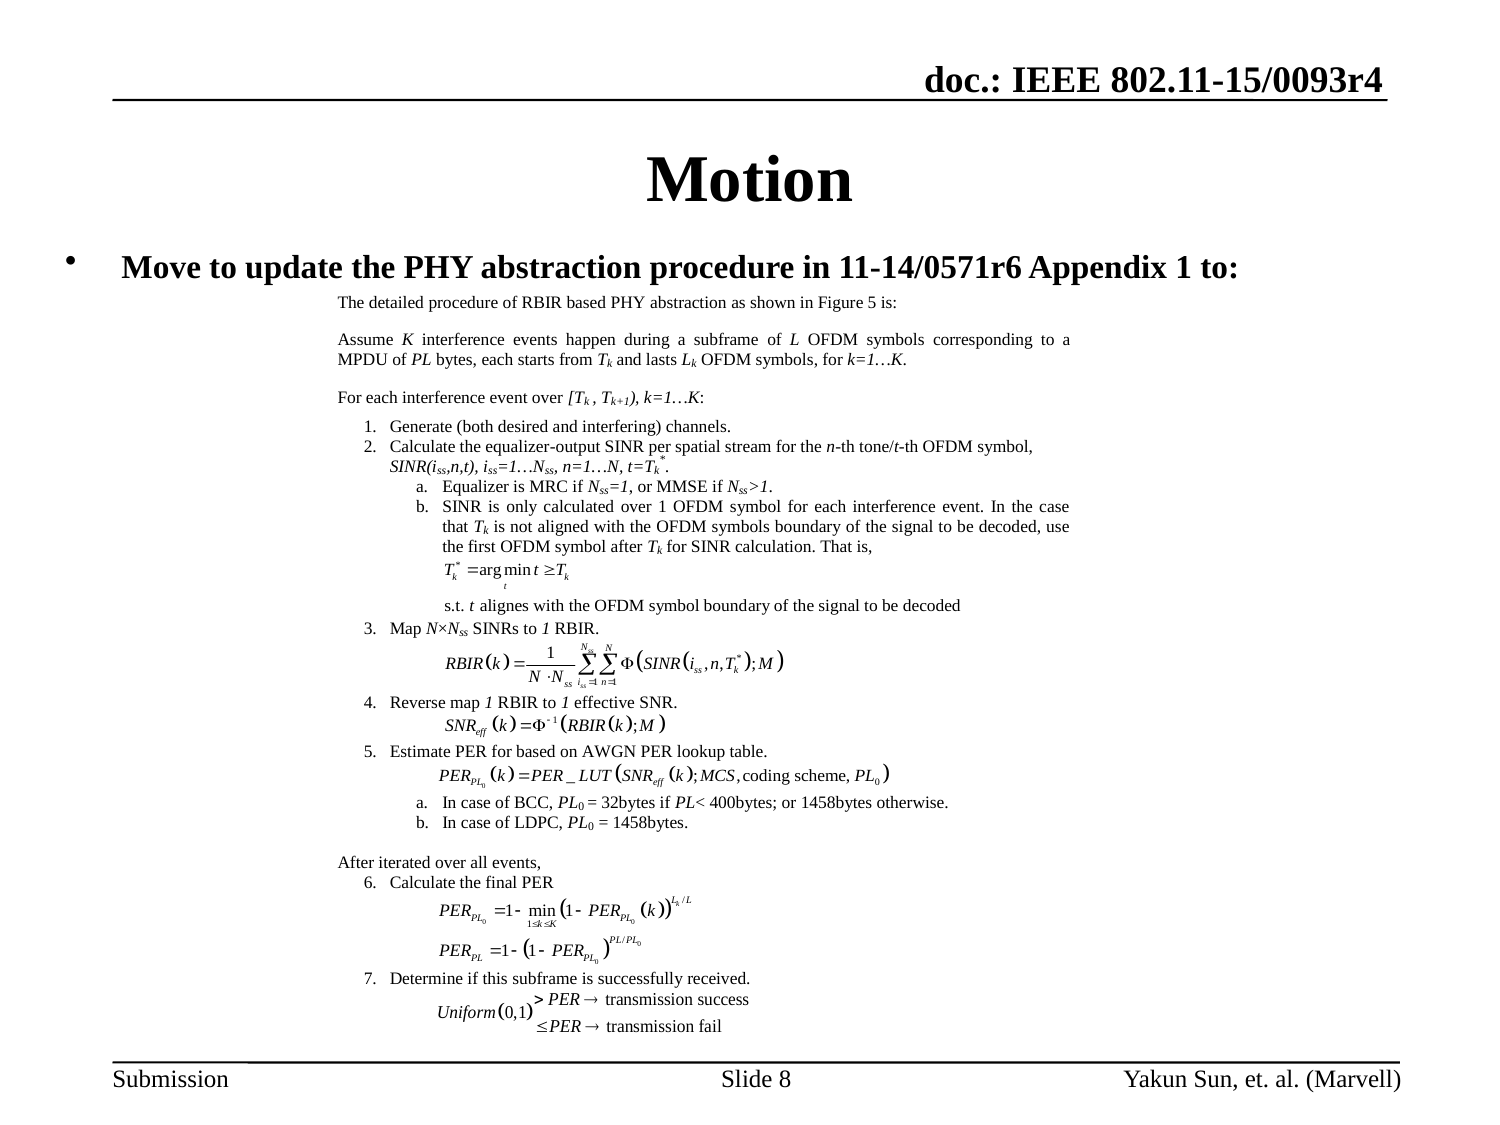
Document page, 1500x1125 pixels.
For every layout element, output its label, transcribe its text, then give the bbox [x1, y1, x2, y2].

title Motion [112, 112, 1388, 237]
list Move to update the PHY abstraction procedure in 11-14/0571r6 Appendix 1 to: [49, 237, 1438, 1001]
footer Yakun Sun, et. al. (Marvell) [1119, 1062, 1402, 1093]
slide_number Slide 8 [712, 1062, 800, 1093]
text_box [337, 274, 1125, 1041]
